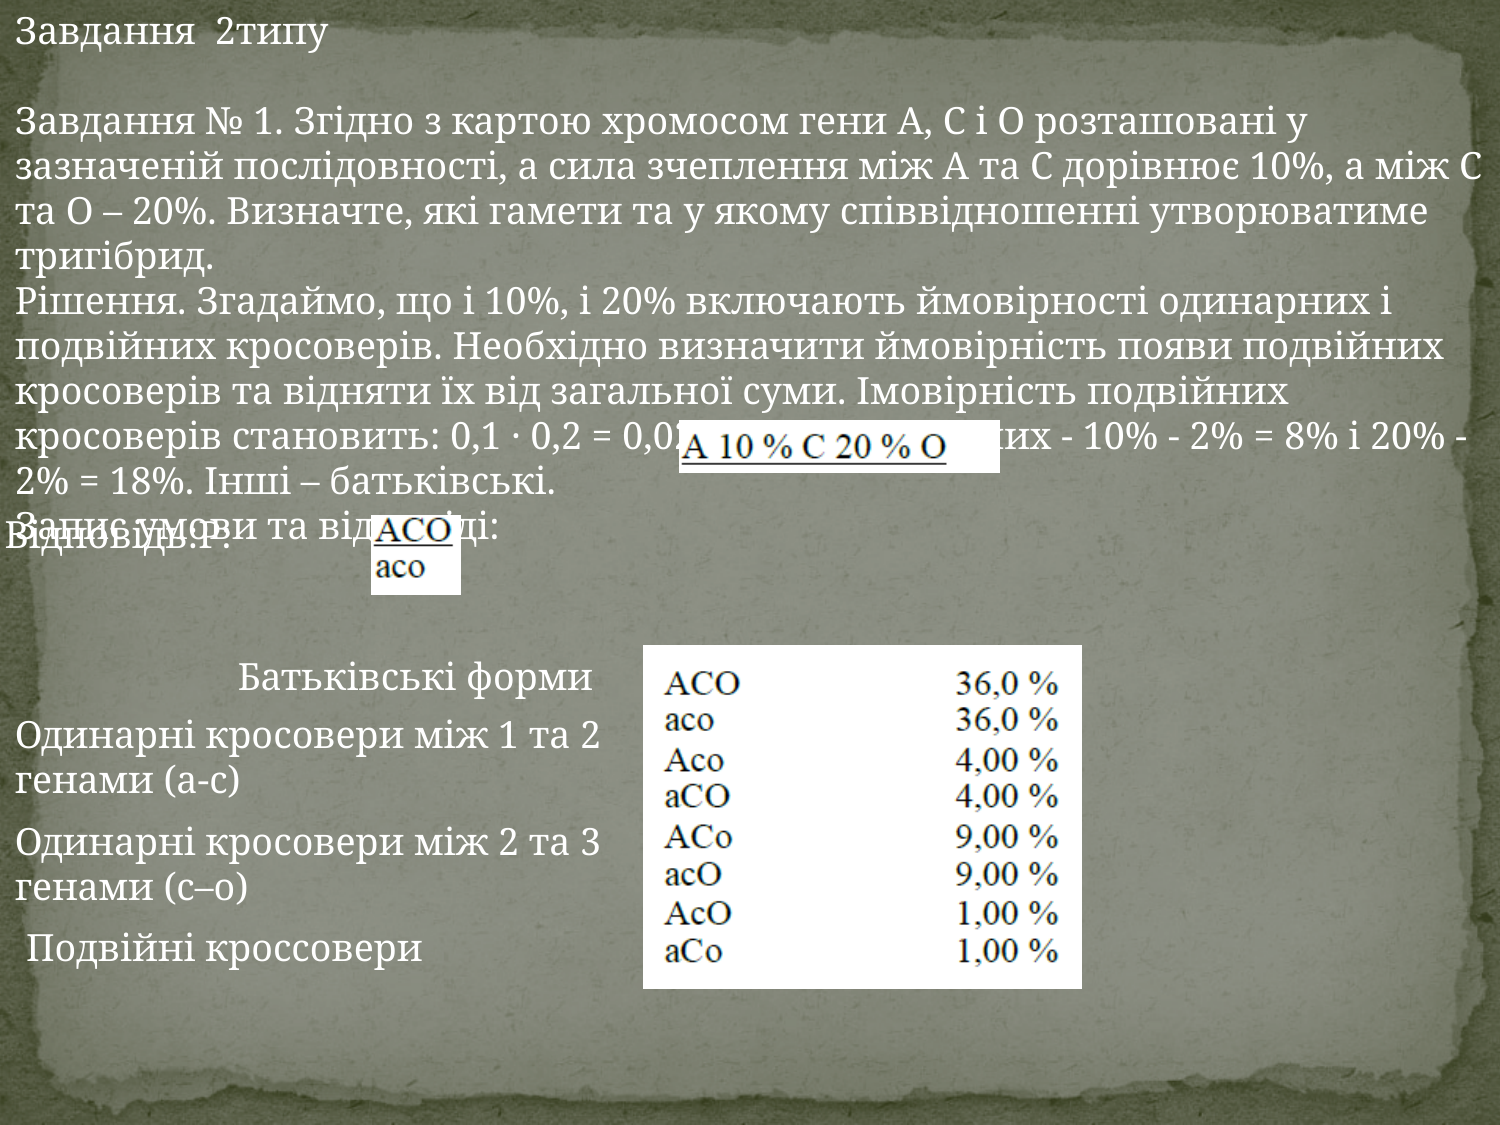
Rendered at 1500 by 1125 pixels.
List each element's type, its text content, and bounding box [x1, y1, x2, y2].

picture [679, 420, 1000, 473]
text_box Подвійні кроссовери [11, 916, 438, 977]
picture [371, 515, 461, 595]
text_box Одинарні кросовери між 2 та 3 генами (с–о) [0, 810, 632, 916]
text_box Одинарні кросовери між 1 та 2 генами (а-с) [0, 704, 632, 809]
text_box Батьківські форми [223, 645, 609, 704]
text_box Завдання 2типу Завдання № 1. Згідно з картою хромосом гени А, С і О розташовані у зазначеній послідовності, а сила зчеплення між А та С дорівнює 10%, а між С та О – 20%. Визначте, які гамети та у якому співвідношенні утворюватиме тригібрид. Рішення. Згадаймо, що і 10%, і 20% включають ймовірності одинарних і подвійних кросоверів. Необхідно визначити ймовірність появи подвійних кросоверів та відняти їх від загальної суми. Імовірність подвійних кросоверів становить: 0,1 · 0,2 = 0,02 = 2%, а одинарних - 10% - 2% = 8% і 20% - 2% = 18%. Інші – батьківські. Запис умови та відповіді: [0, 0, 1500, 555]
picture [643, 645, 1082, 989]
text_box Відповідь:Р: [0, 503, 247, 564]
